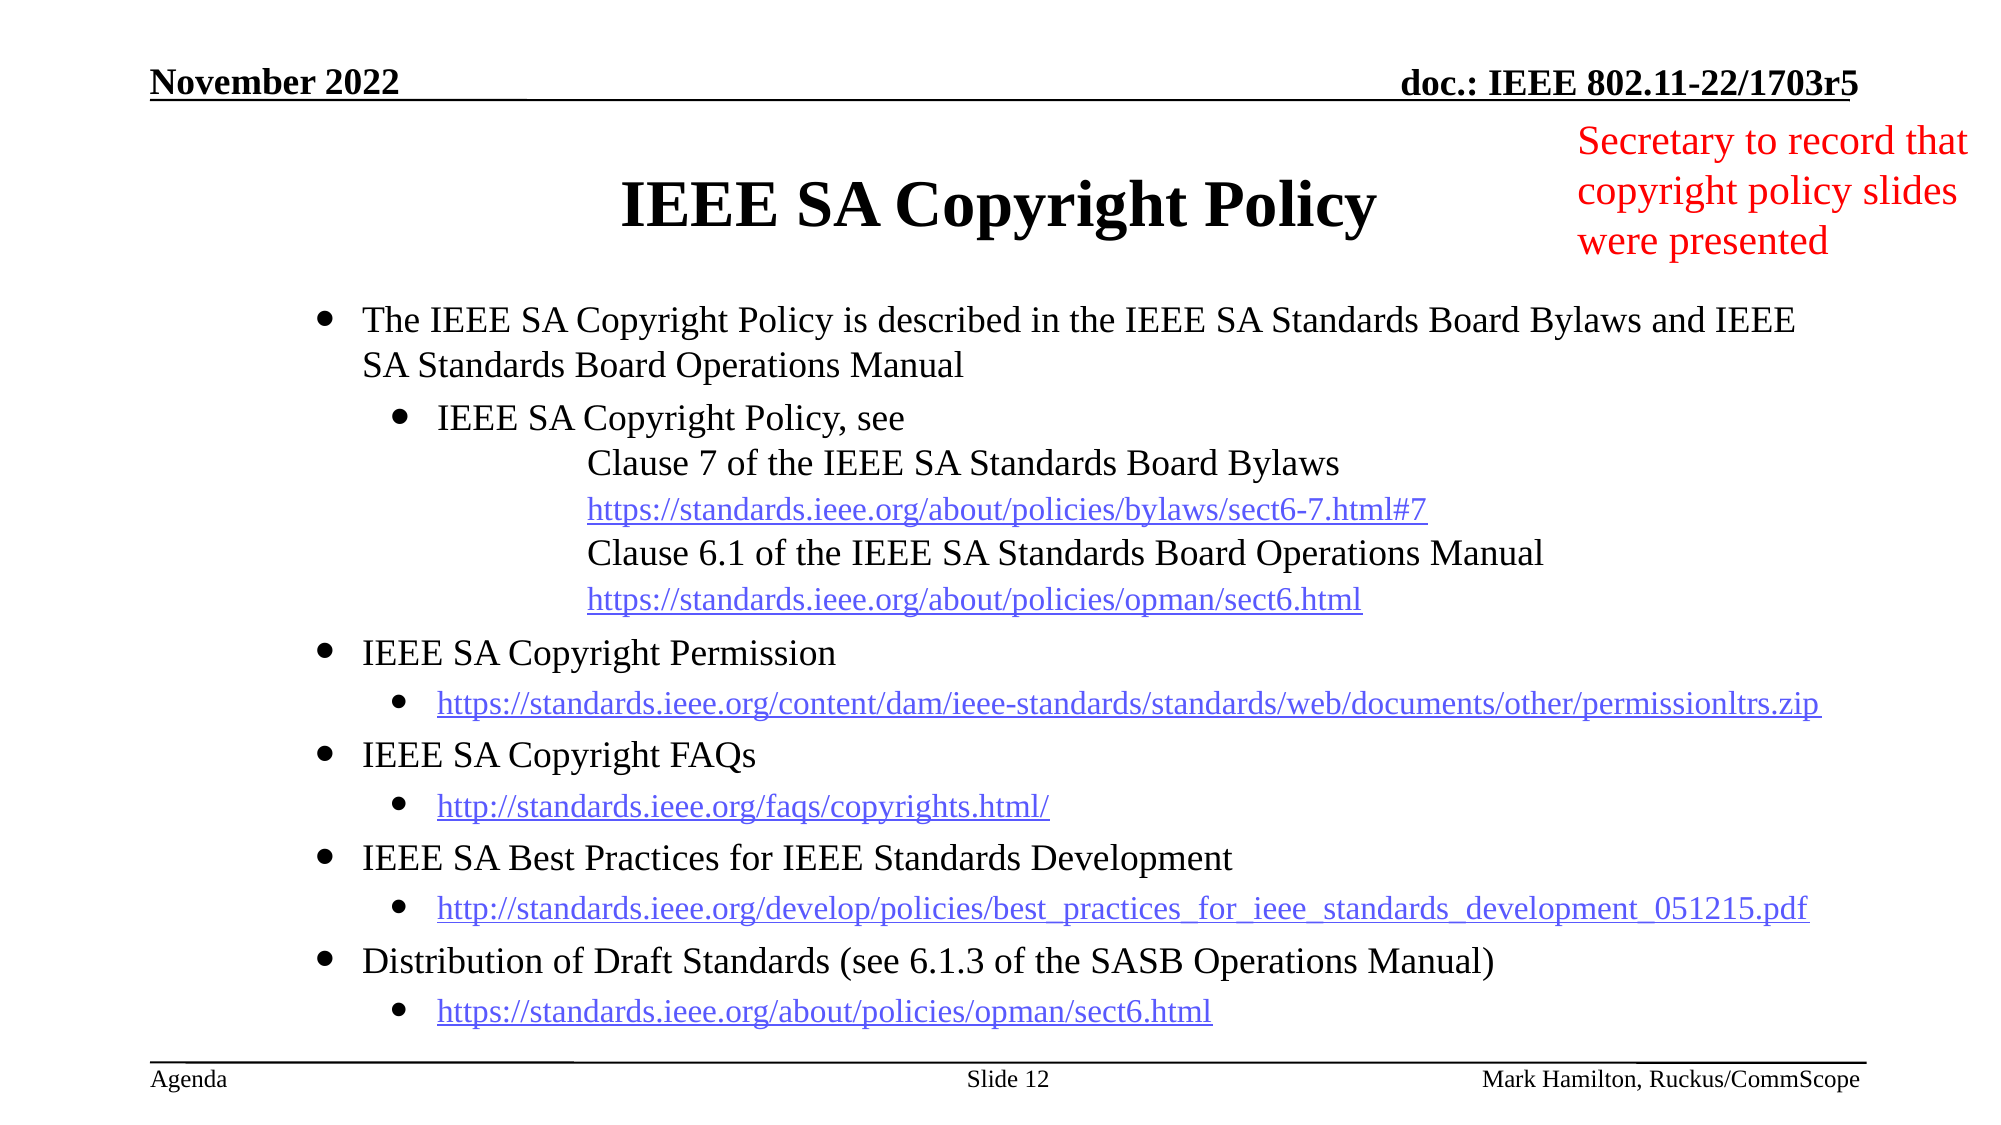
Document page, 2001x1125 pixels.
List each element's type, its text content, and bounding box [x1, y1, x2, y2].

slide_number Slide 12 [950, 1061, 1067, 1123]
title IEEE SA Copyright Policy [149, 112, 1850, 287]
list The IEEE SA Copyright Policy is described in the IEEE SA Standards Board Bylaws and IEEE SA Standards Board Operations Manual IEEE SA Copyright Policy, see Clause 7 of the IEEE SA Standards Board Bylaws https://standards.ieee.org/about/policies/bylaws/sect6-7.html#7 Clause 6.1 of the IEEE SA Standards Board Operations Manual https://standards.ieee.org/about/policies/opman/sect6.html IEEE SA Copyright Permission https://standards.ieee.org/content/dam/ieee-standards/standards/web/documents/other/permissionltrs.zip IEEE SA Copyright FAQs http://standards.ieee.org/faqs/copyrights.html/ IEEE SA Best Practices for IEEE Standards Development http://standards.ieee.org/develop/policies/best_practices_for_ieee_standards_development_051215.pdf Distribution of Draft Standards (see 6.1.3 of the SASB Operations Manual) https://standards.ieee.org/about/policies/opman/sect6.html [149, 287, 1850, 1063]
text_box Secretary to record that copyright policy slides were presented [1562, 104, 1988, 270]
